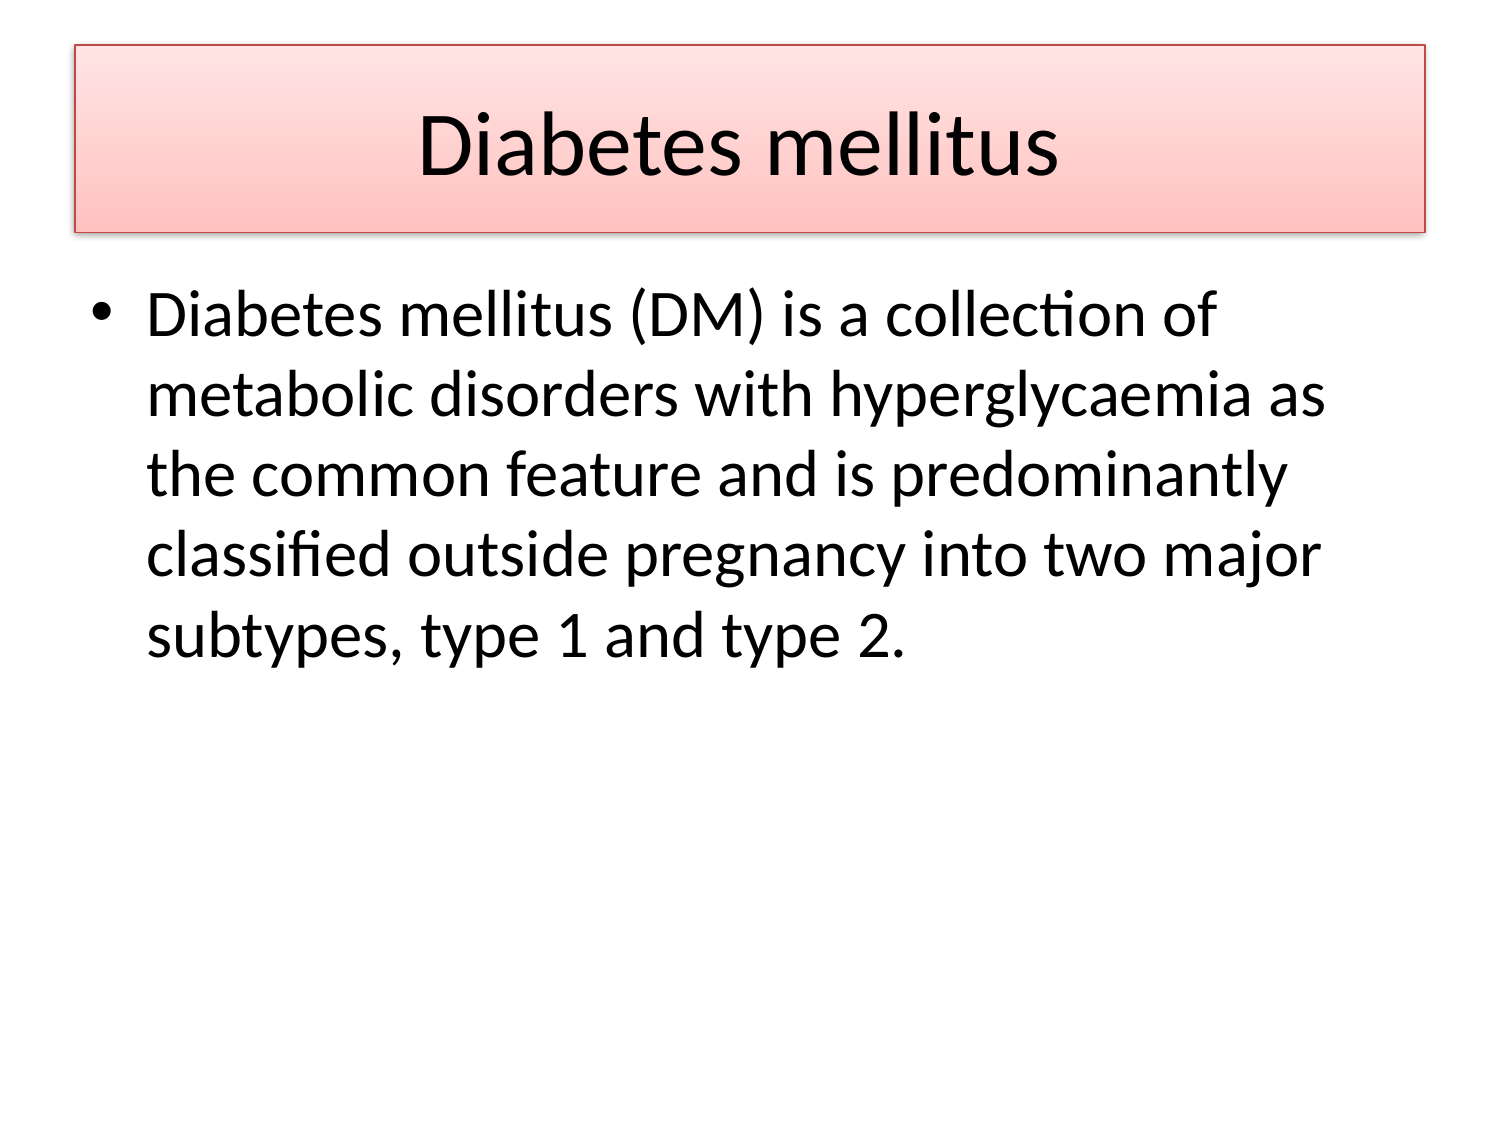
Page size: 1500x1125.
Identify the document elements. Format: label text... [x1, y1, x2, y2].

title Diabetes mellitus [74, 44, 1426, 233]
list Diabetes mellitus (DM) is a collection of metabolic disorders with hyperglycaemia as the common feature and is predominantly classified outside pregnancy into two major subtypes, type 1 and type 2. [75, 262, 1425, 1005]
